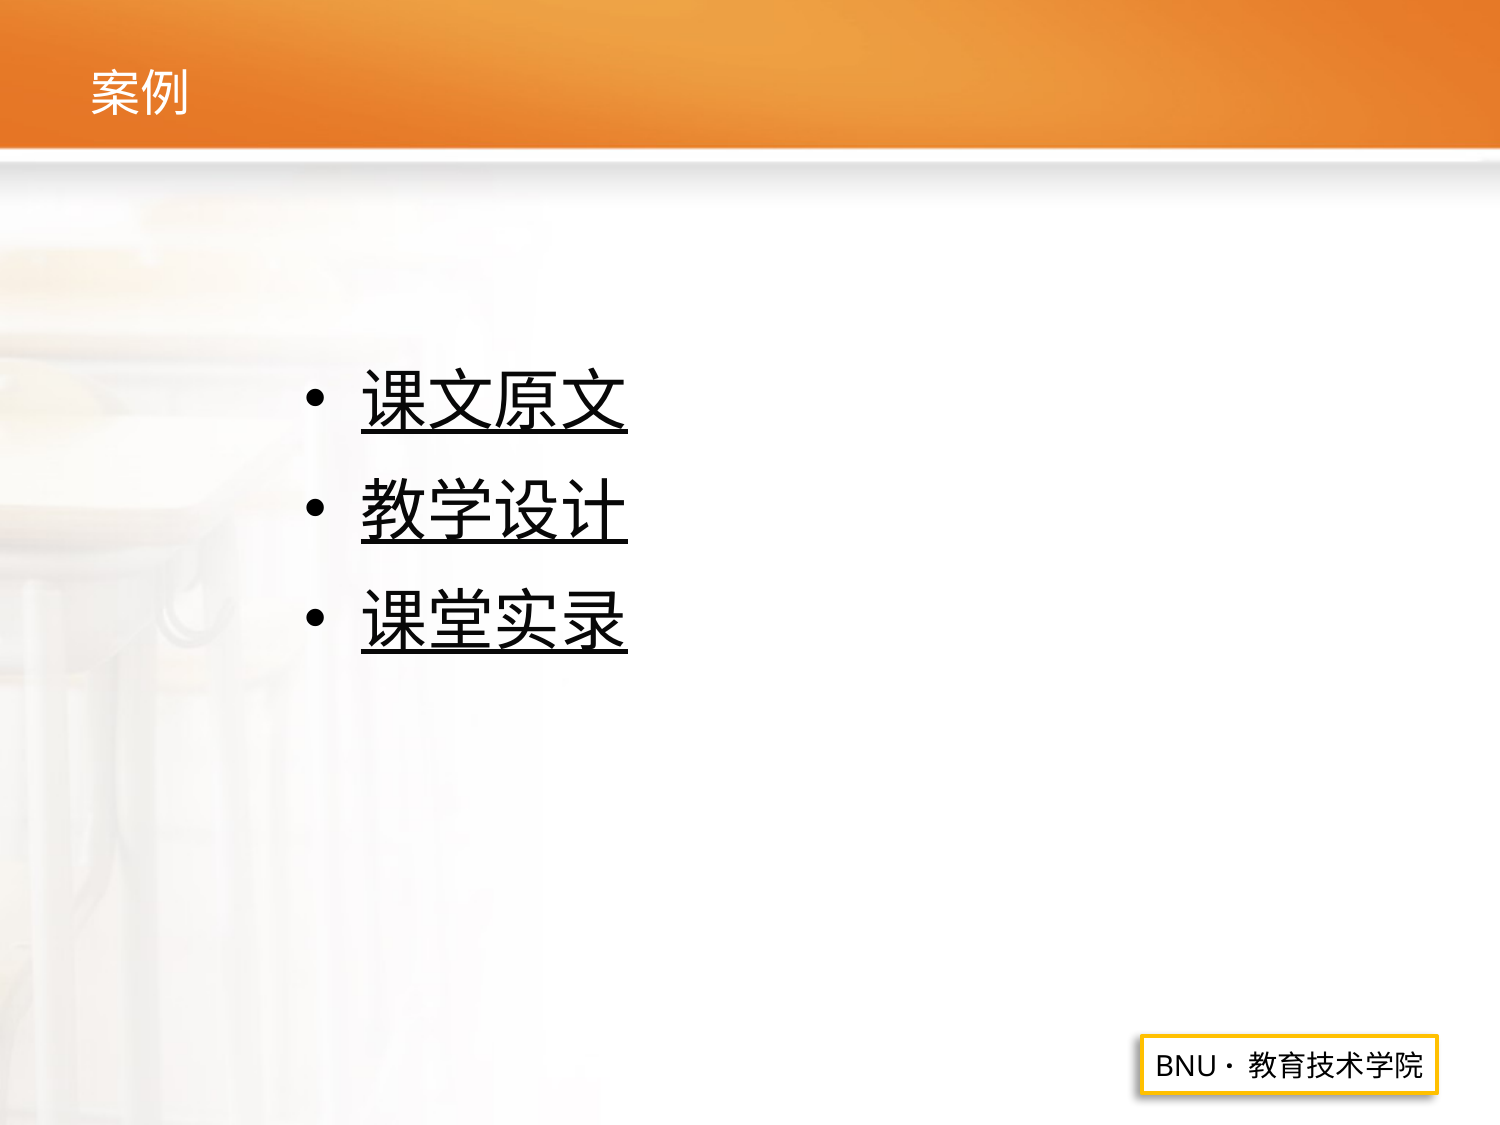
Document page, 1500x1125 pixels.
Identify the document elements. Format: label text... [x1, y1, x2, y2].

list 课文原文 教学设计 课堂实录 [289, 349, 1012, 740]
picture [0, 0, 1500, 1125]
title 案例 [75, 45, 1425, 138]
